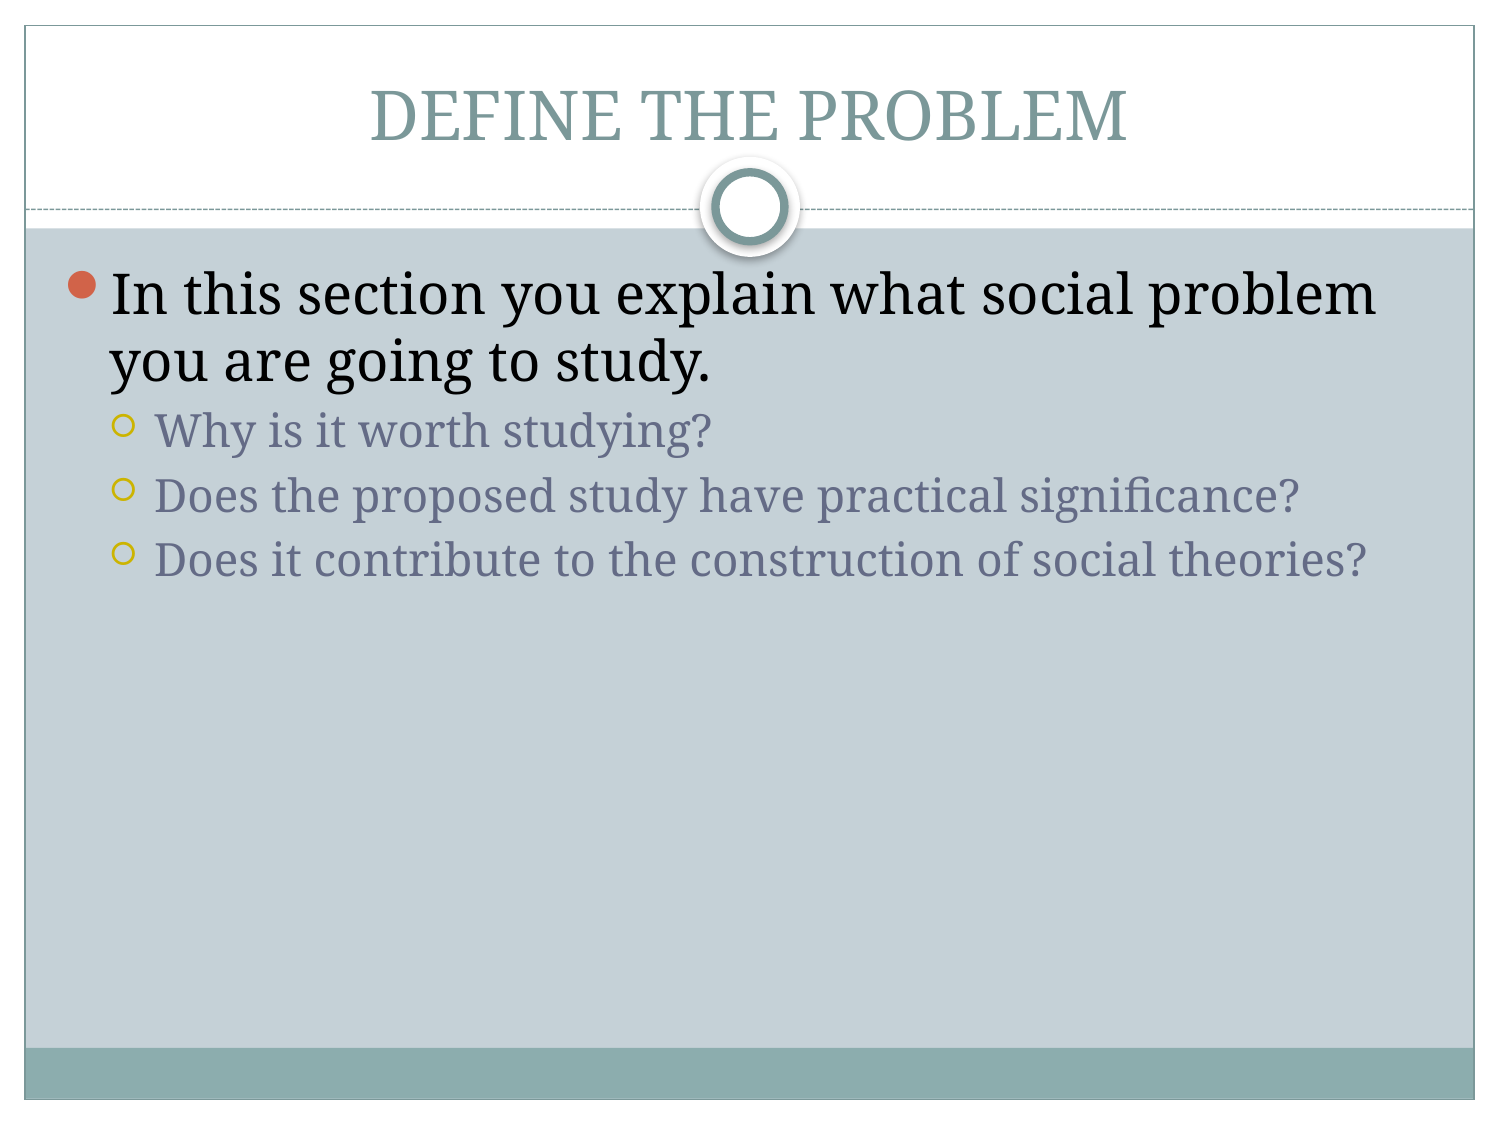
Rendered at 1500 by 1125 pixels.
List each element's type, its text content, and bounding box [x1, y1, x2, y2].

title DEFINE THE PROBLEM [49, 37, 1450, 162]
list In this section you explain what social problem you are going to study. Why is it worth studying? Does the proposed study have practical significance? Does it contribute to the construction of social theories? [49, 250, 1445, 1001]
